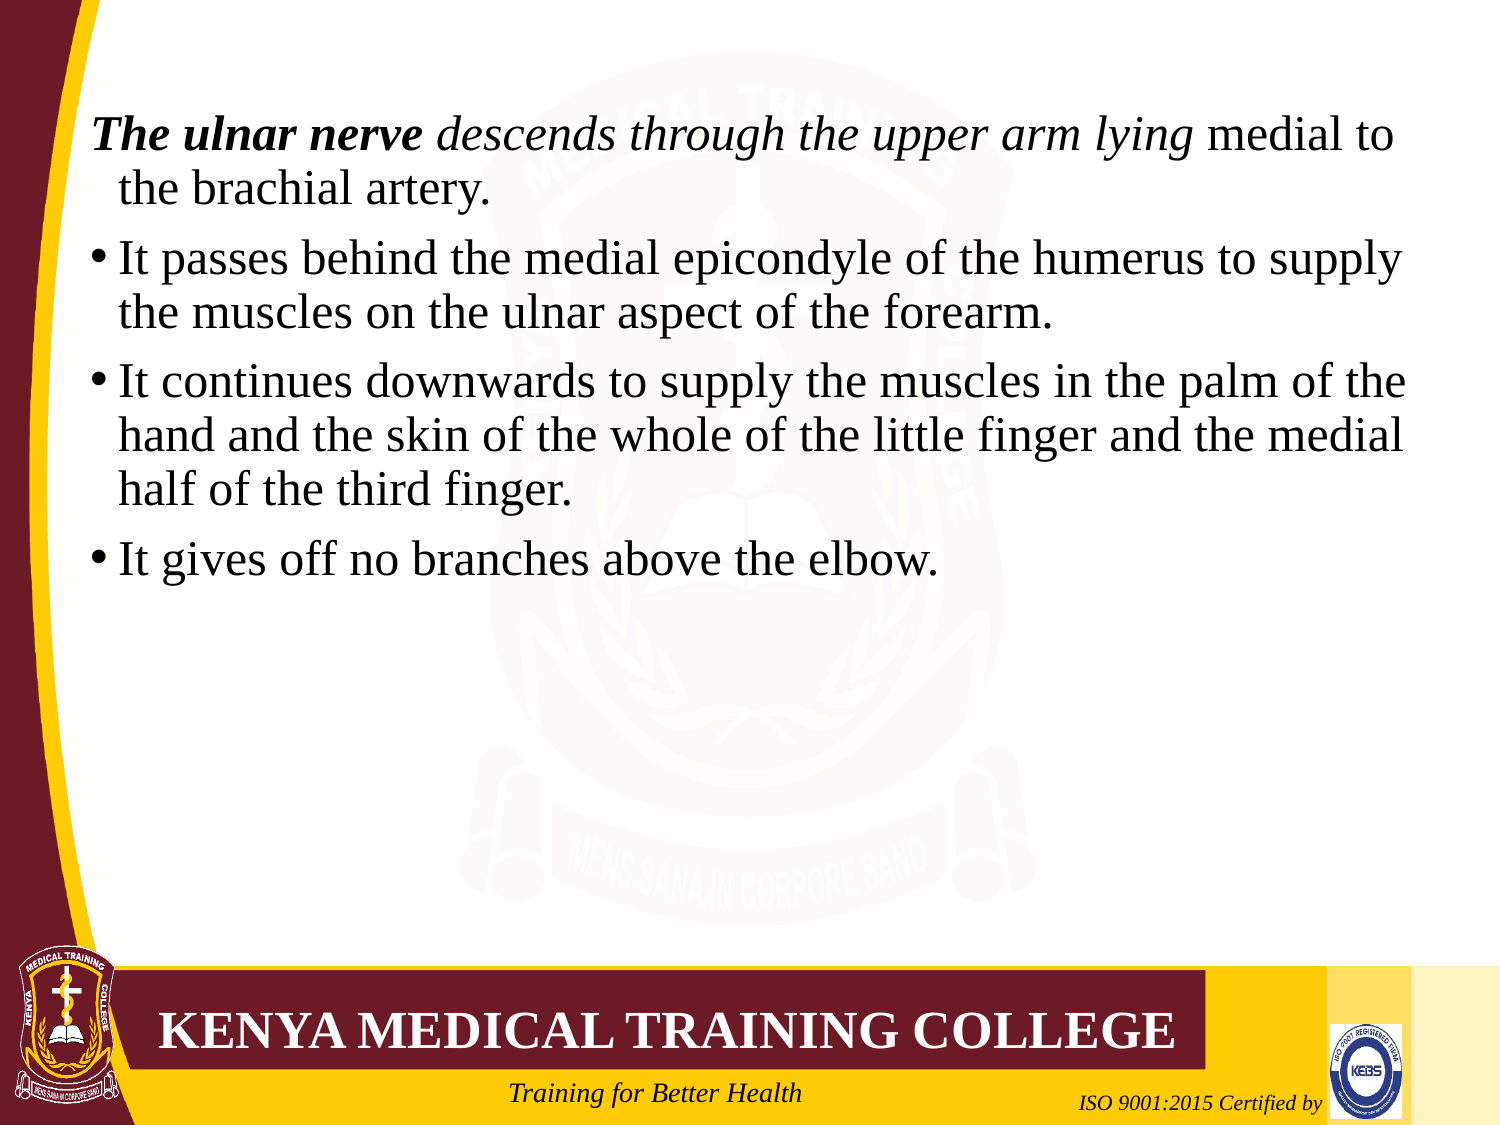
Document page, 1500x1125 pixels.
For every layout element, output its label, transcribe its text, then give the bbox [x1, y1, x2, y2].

list The ulnar nerve descends through the upper arm lying medial to the brachial artery. It passes behind the medial epicondyle of the humerus to supply the muscles on the ulnar aspect of the forearm. It continues downwards to supply the muscles in the palm of the hand and the skin of the whole of the little finger and the medial half of the third finger. It gives off no branches above the elbow. [75, 99, 1425, 1038]
picture [0, 0, 1500, 1125]
